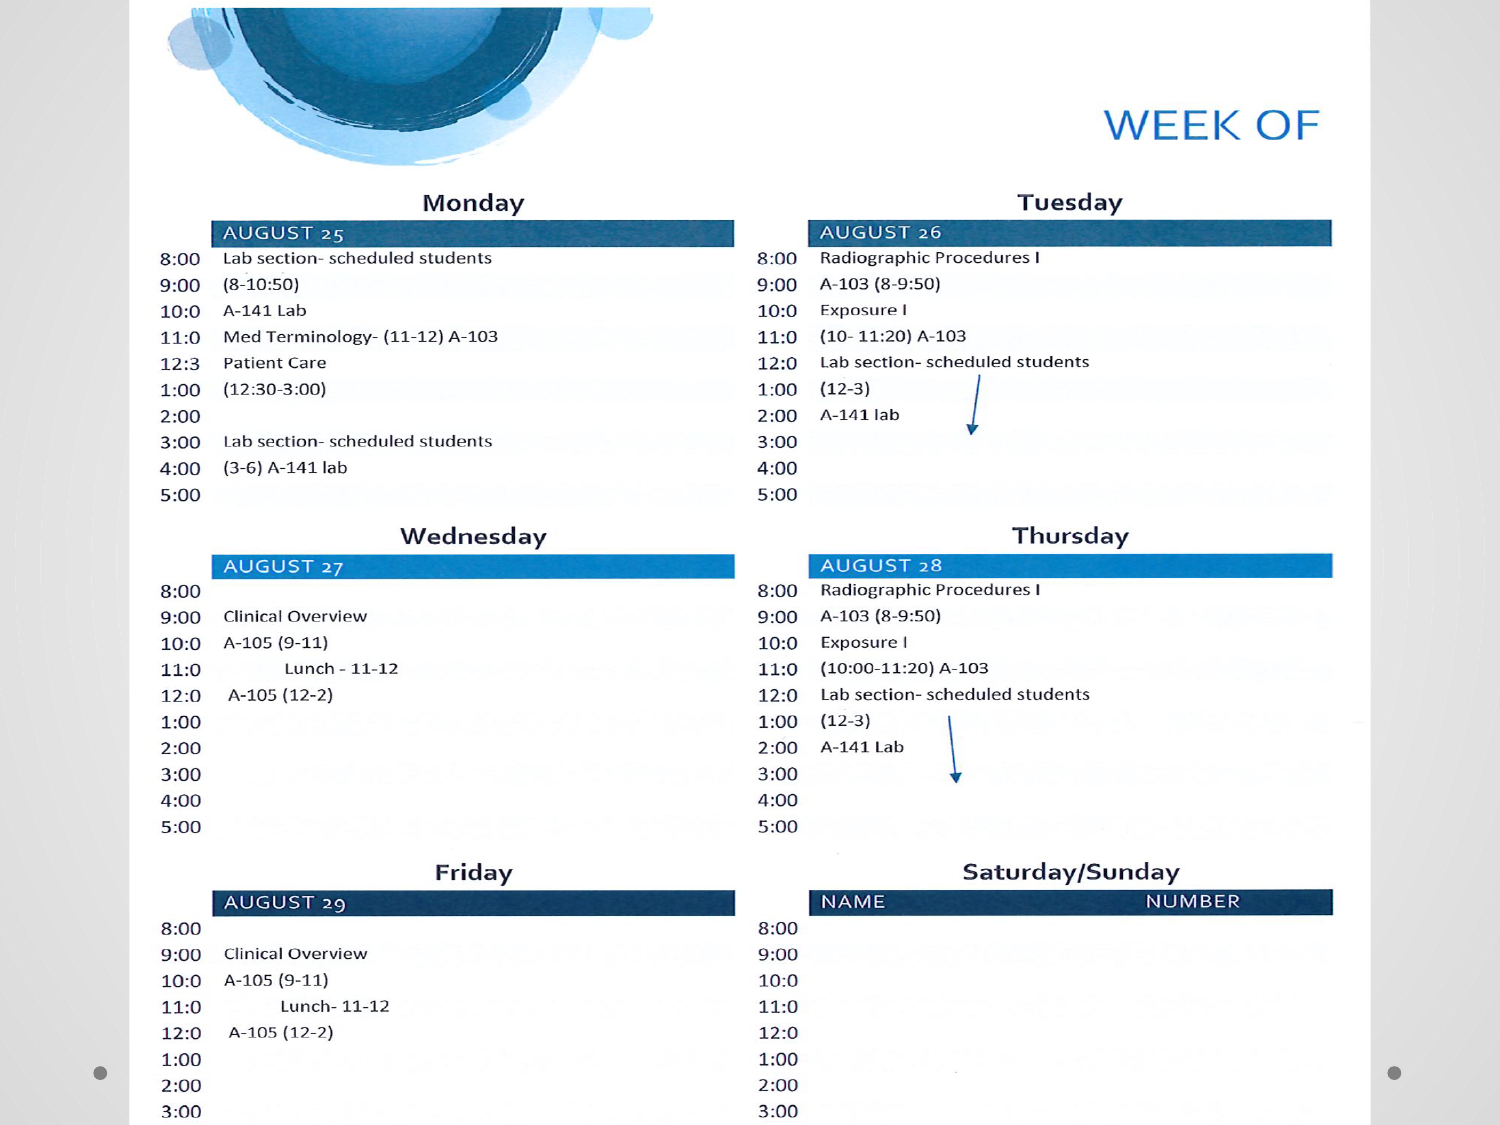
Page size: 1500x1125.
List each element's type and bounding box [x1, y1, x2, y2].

picture [129, 0, 1371, 1125]
